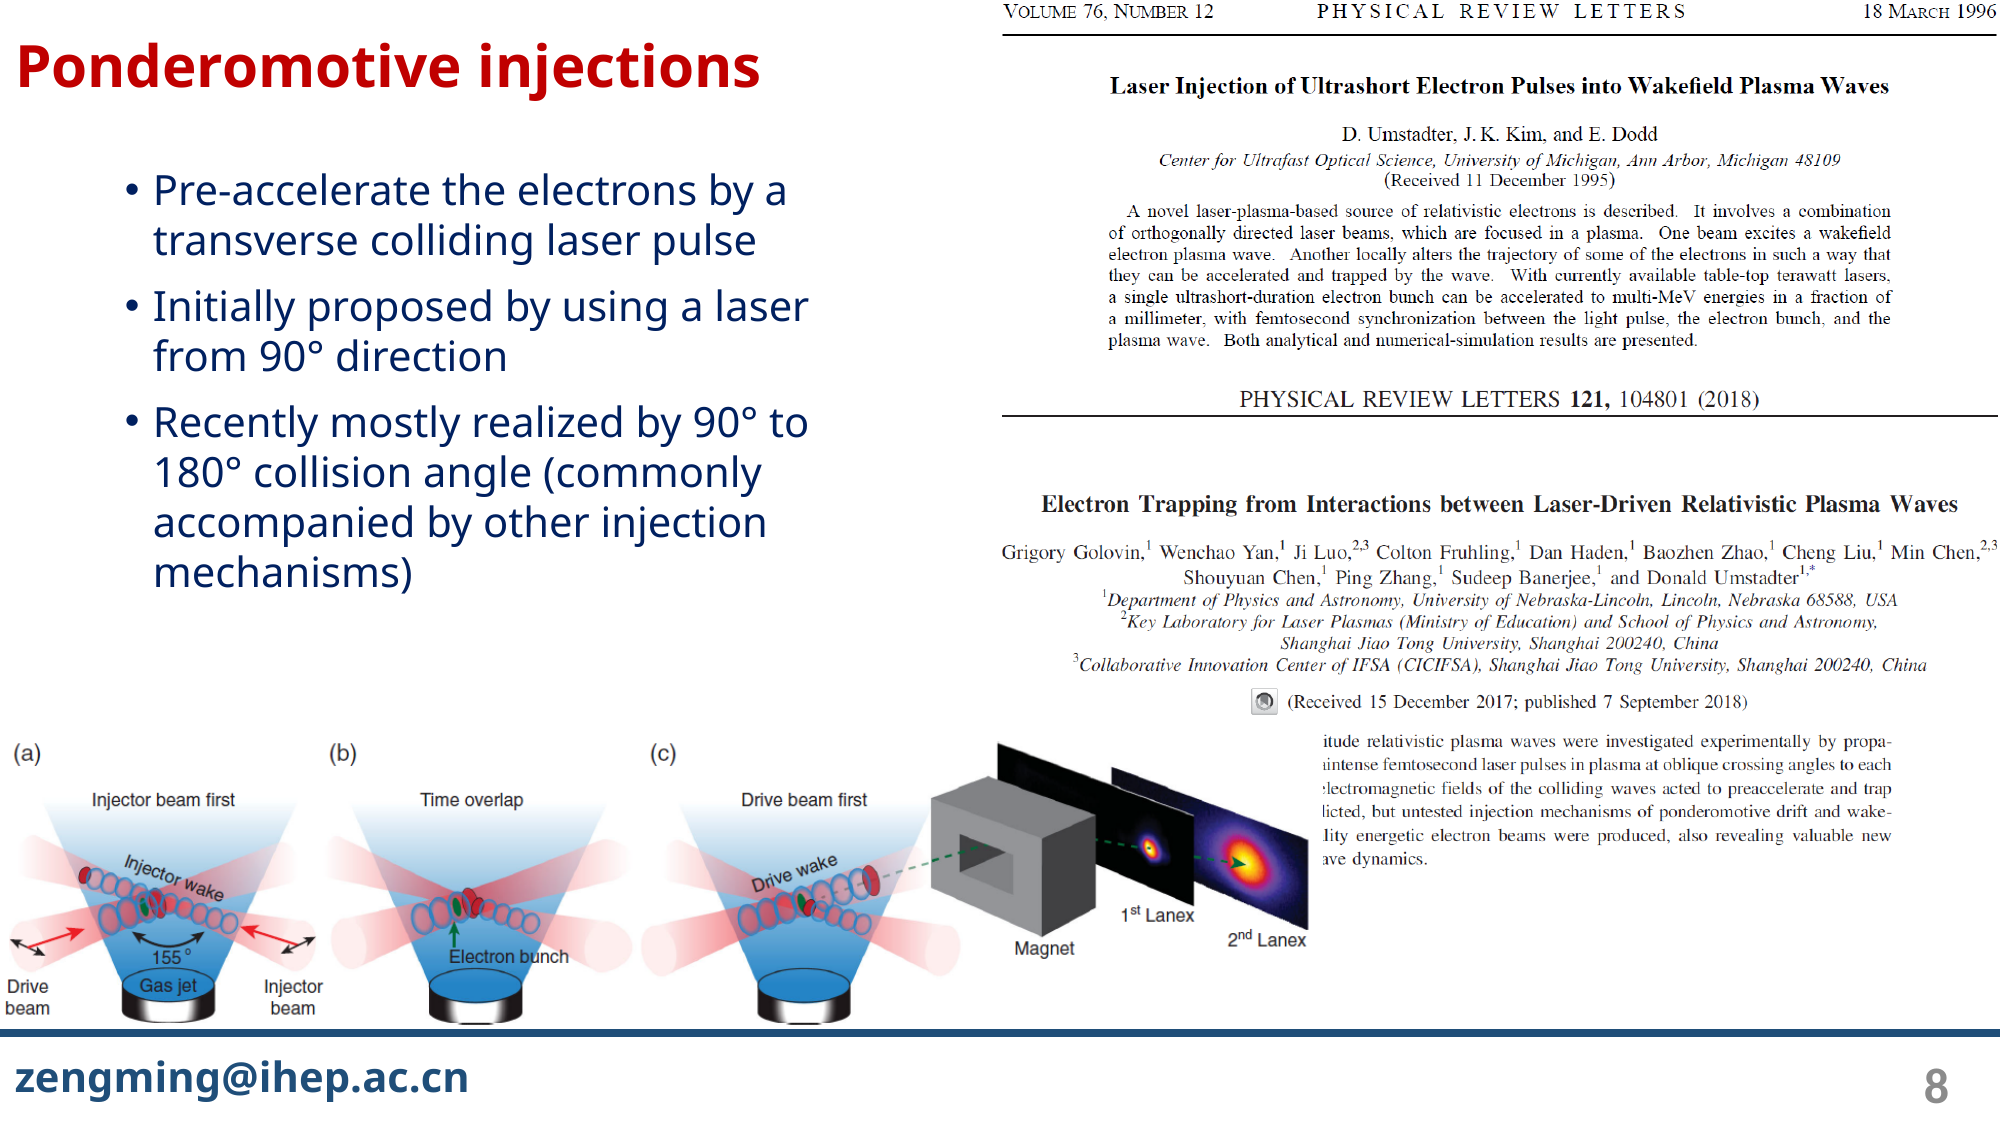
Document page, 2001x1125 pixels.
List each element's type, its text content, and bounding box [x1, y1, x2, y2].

slide_number 8 [1886, 1053, 1986, 1114]
title Ponderomotive injections [0, 2, 999, 136]
picture [0, 387, 2000, 1029]
list Pre-accelerate the electrons by a transverse colliding laser pulse Initially proposed by using a laser from 90° direction Recently mostly realized by 90° to 180° collision angle (commonly accompanied by other injection mechanisms) [109, 156, 870, 733]
picture [999, 0, 2000, 351]
